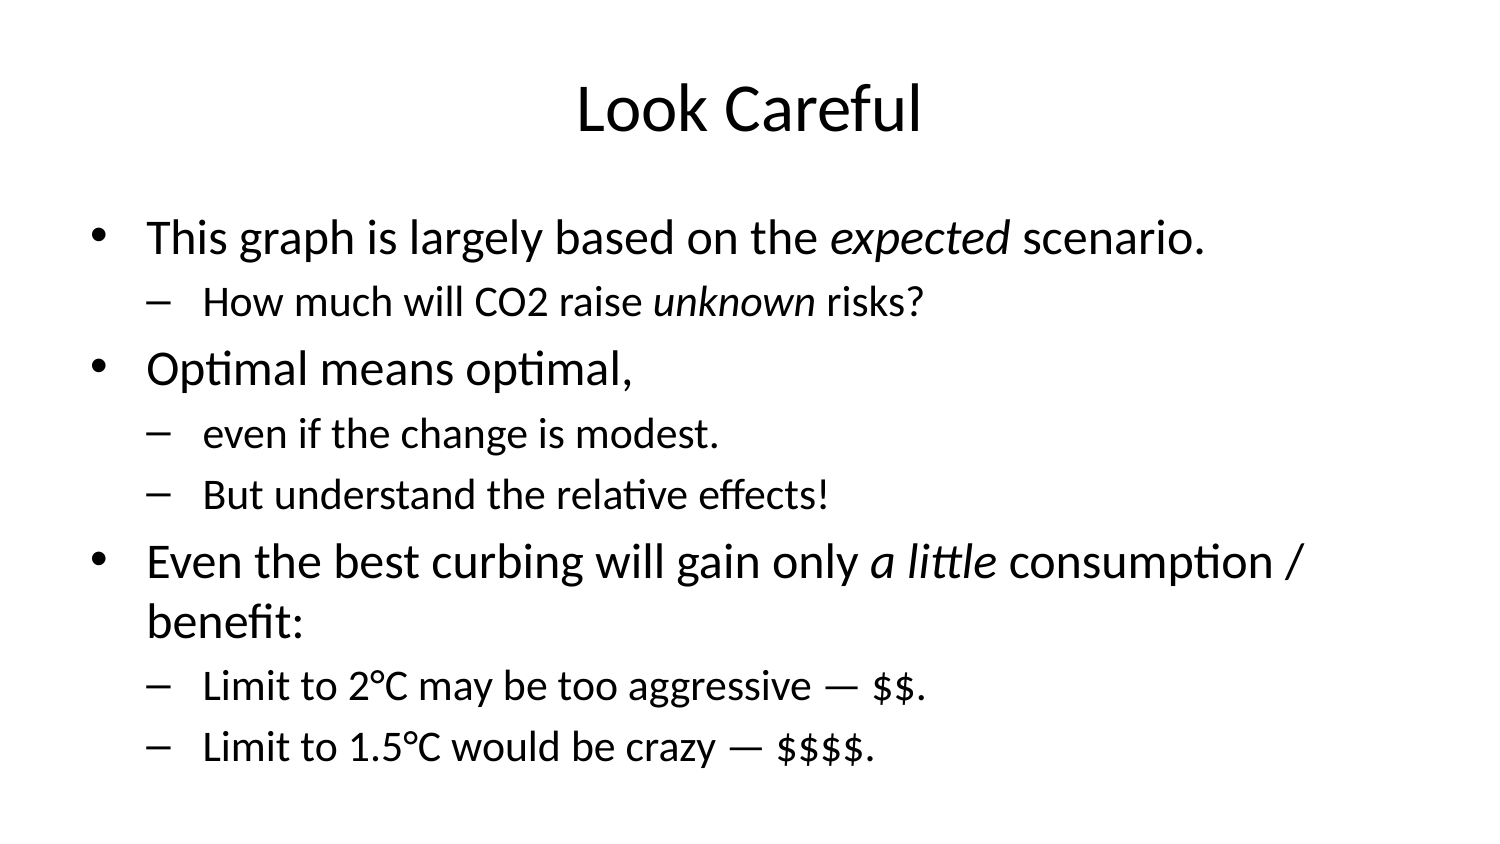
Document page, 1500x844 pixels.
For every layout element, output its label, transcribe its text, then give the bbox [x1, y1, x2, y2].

title Look Careful [75, 33, 1425, 175]
list This graph is largely based on the expected scenario. How much will CO2 raise unknown risks? Optimal means optimal, even if the change is modest. But understand the relative effects! Even the best curbing will gain only a little consumption / benefit: Limit to 2°C may be too aggressive — $$. Limit to 1.5°C would be crazy — $$$$. [75, 196, 1425, 754]
